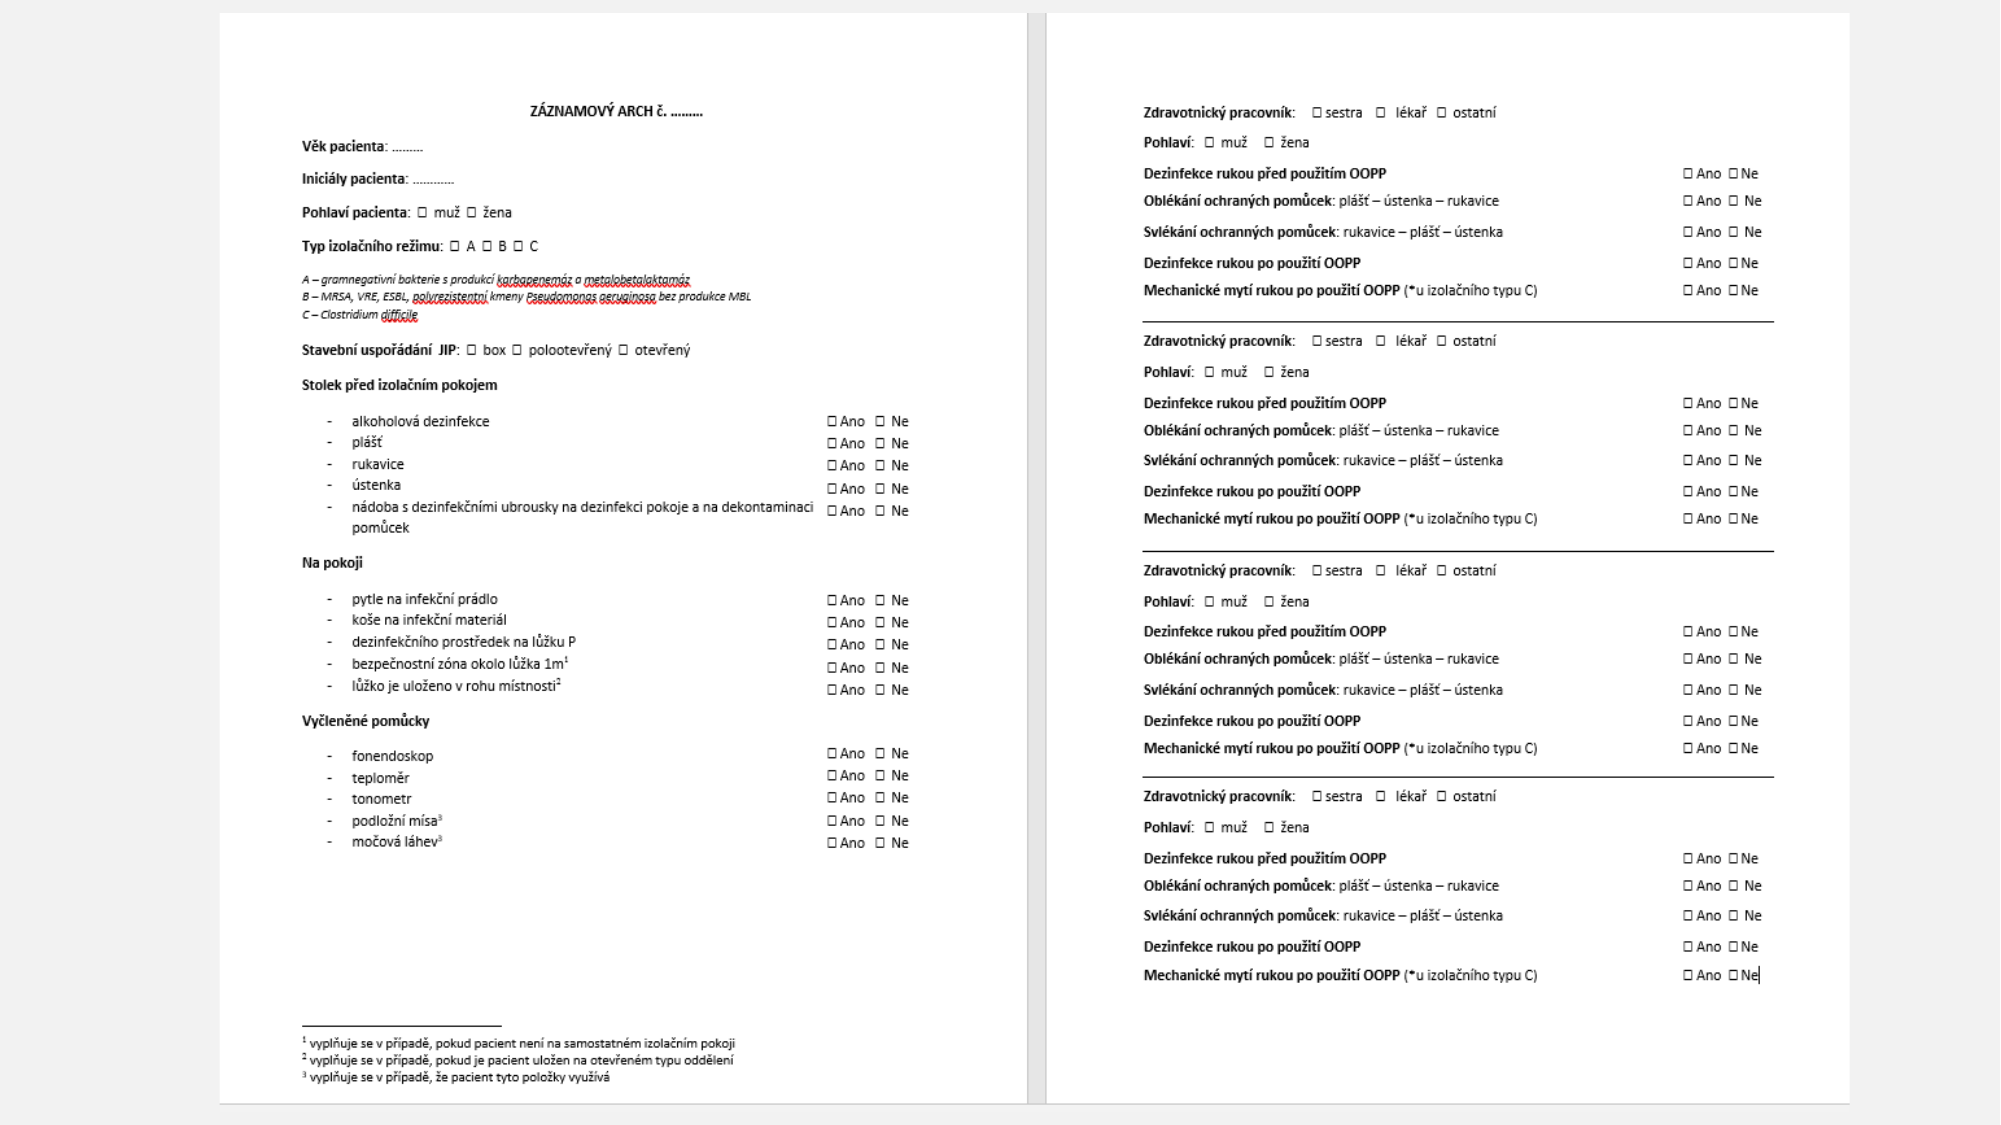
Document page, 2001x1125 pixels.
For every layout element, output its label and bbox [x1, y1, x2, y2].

list [219, 13, 1850, 1112]
